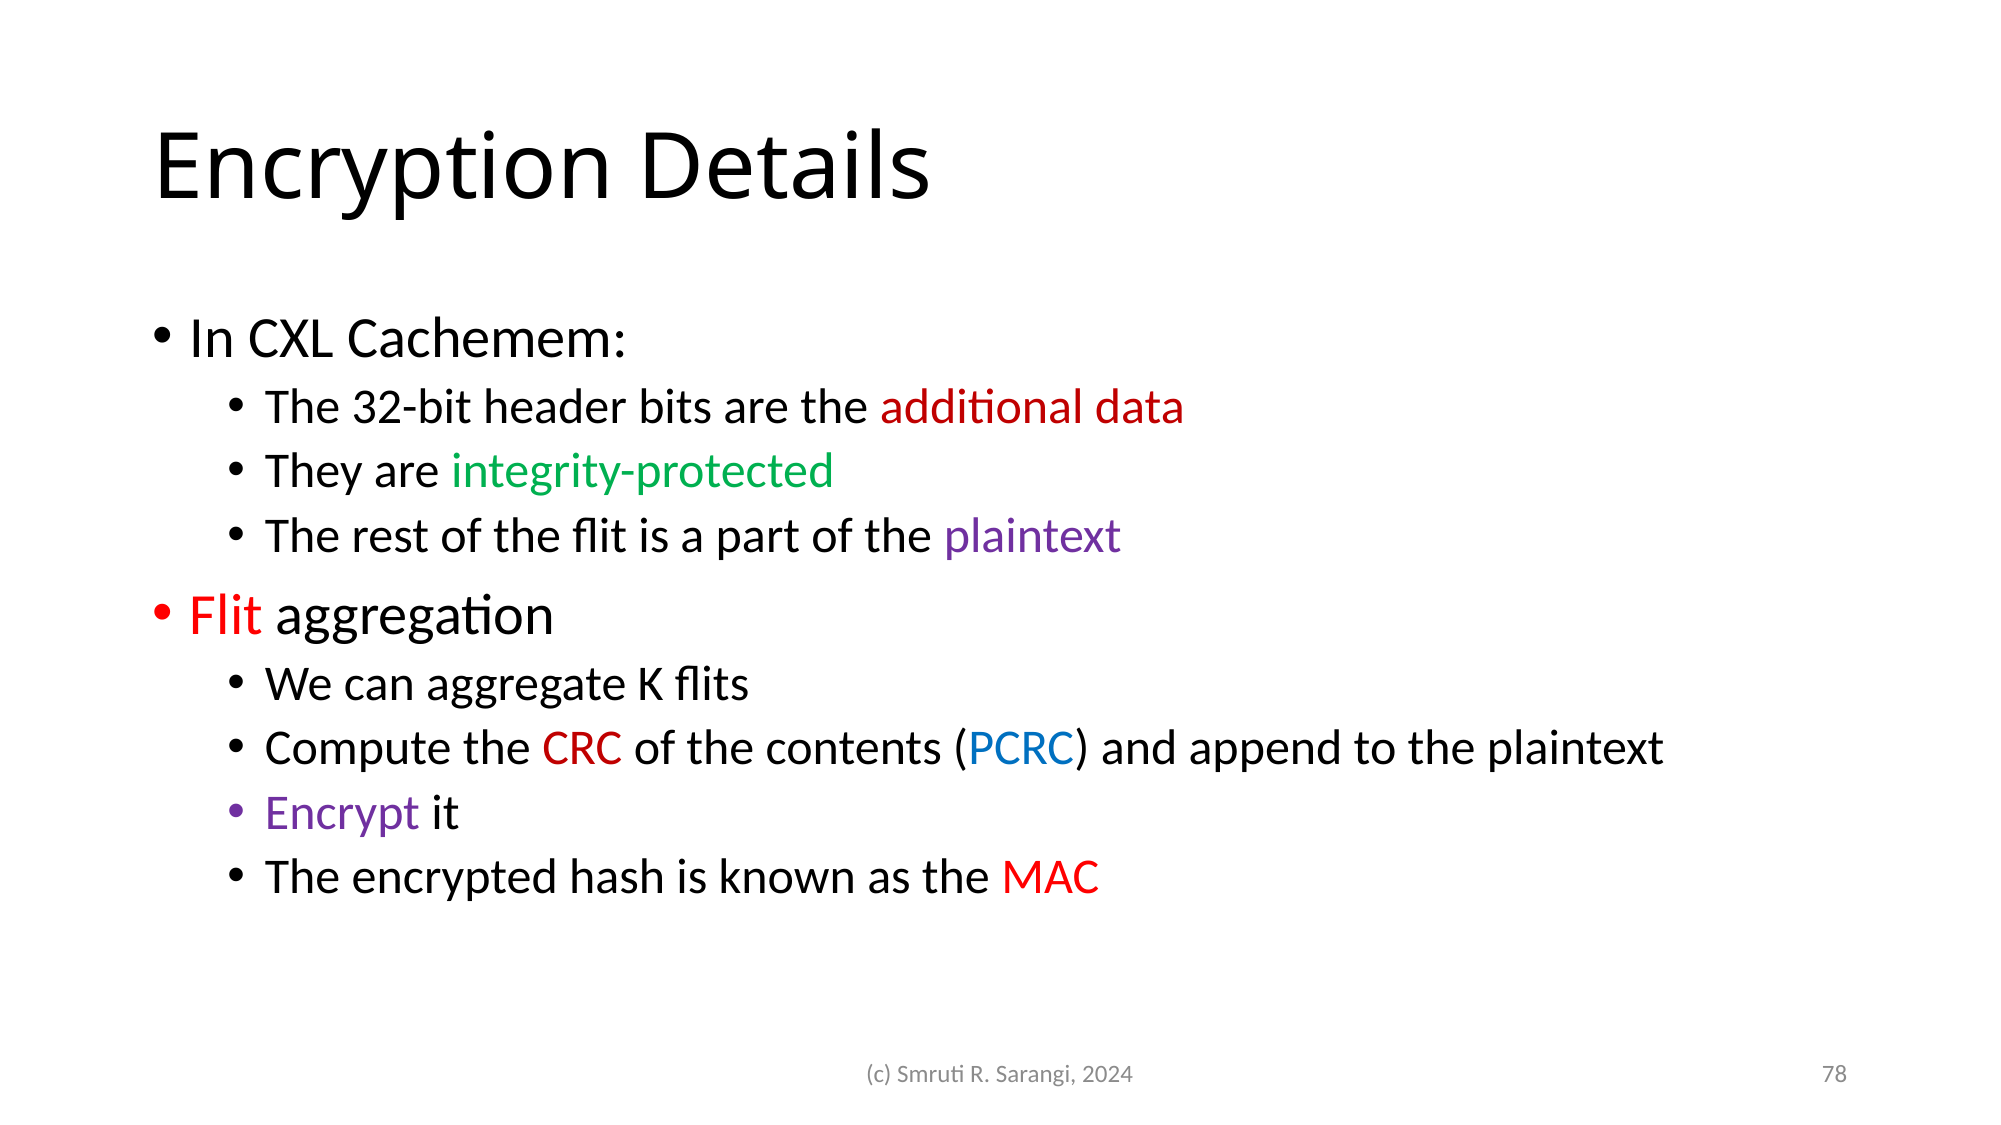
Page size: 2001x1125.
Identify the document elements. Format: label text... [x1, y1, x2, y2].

title Encryption Details [137, 59, 1863, 278]
footer (c) Smruti R. Sarangi, 2024 [662, 1042, 1338, 1103]
list In CXL Cachemem: The 32-bit header bits are the additional data They are integrity-protected The rest of the flit is a part of the plaintext Flit aggregation We can aggregate K flits Compute the CRC of the contents (PCRC) and append to the plaintext Encrypt it The encrypted hash is known as the MAC [137, 299, 1863, 1001]
slide_number 78 [1412, 1042, 1863, 1103]
